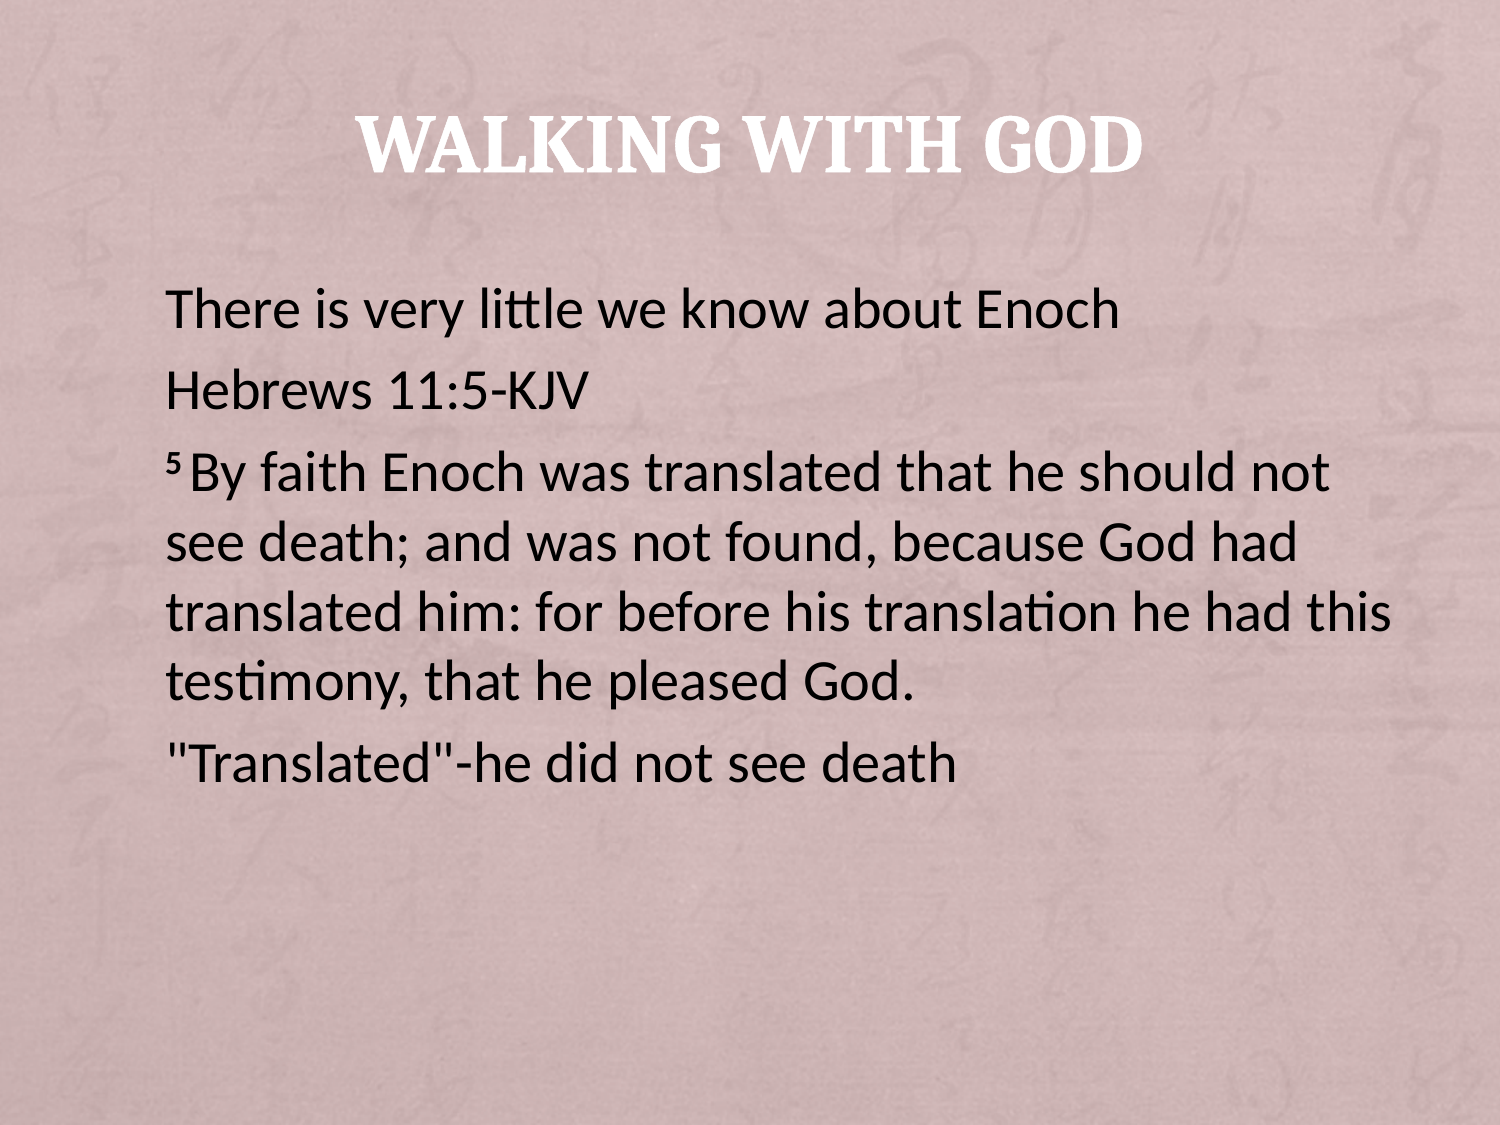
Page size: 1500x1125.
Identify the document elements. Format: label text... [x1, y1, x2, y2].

title WALKING WITH GOD [75, 45, 1425, 233]
list There is very little we know about Enoch Hebrews 11:5-KJV 5 By faith Enoch was translated that he should not see death; and was not found, because God had translated him: for before his translation he had this testimony, that he pleased God. "Translated"-he did not see death [75, 262, 1425, 1038]
